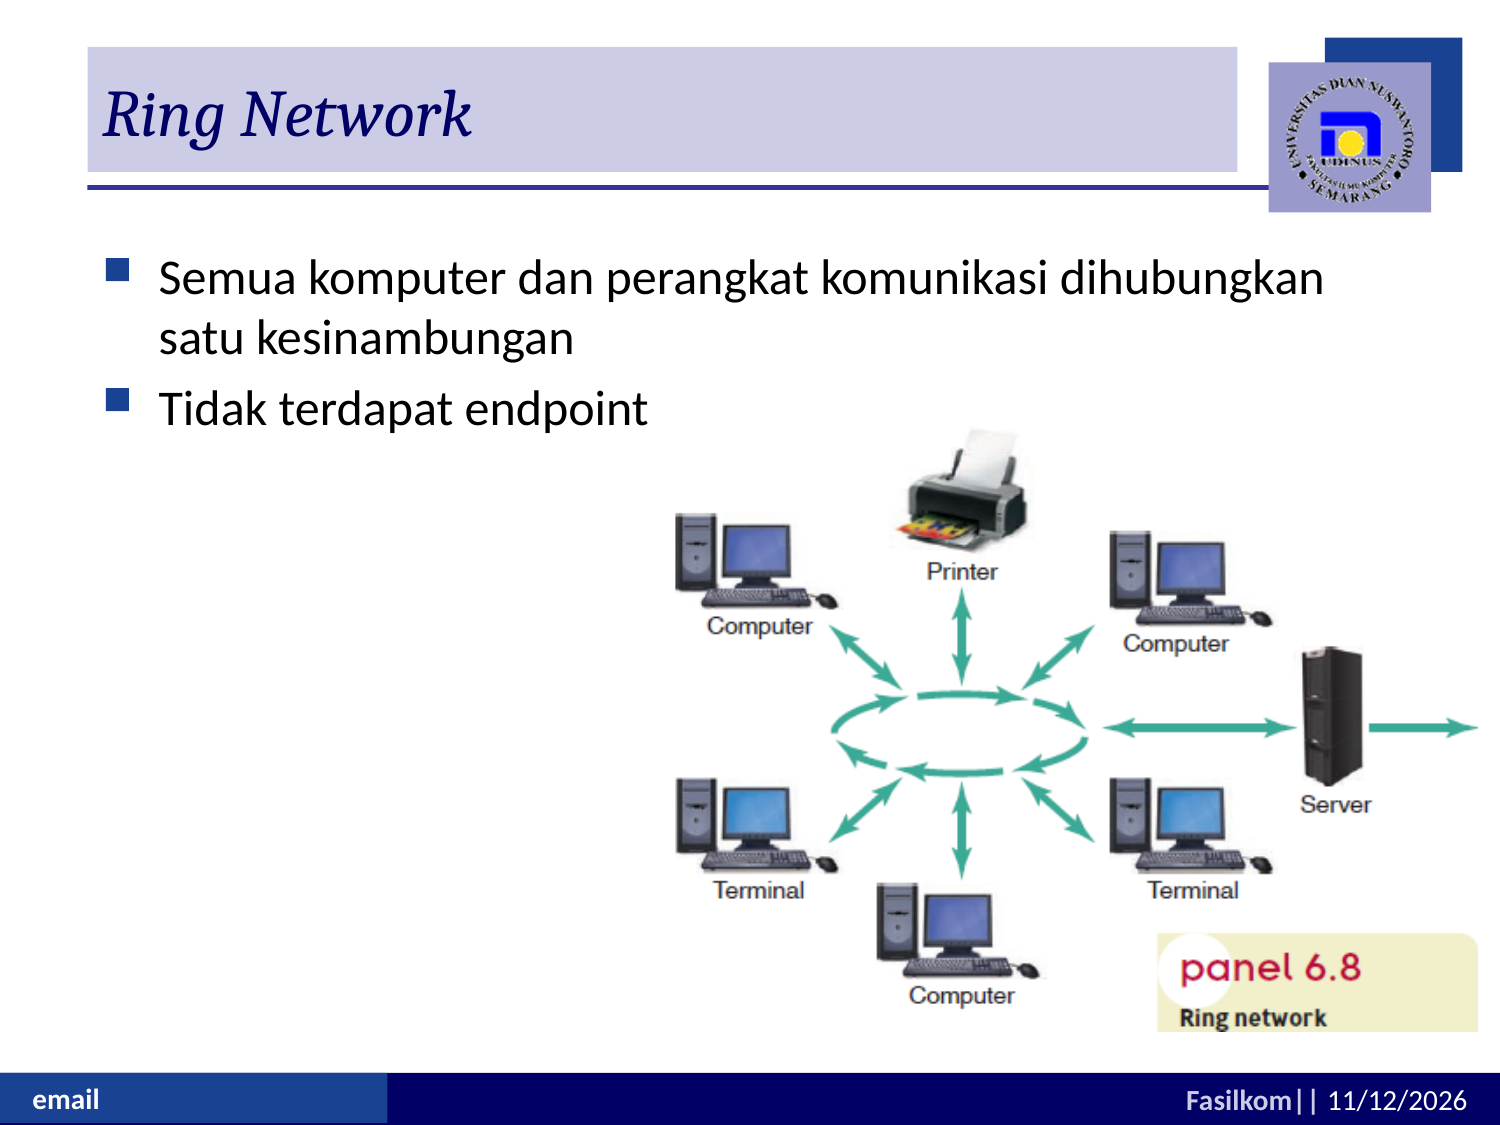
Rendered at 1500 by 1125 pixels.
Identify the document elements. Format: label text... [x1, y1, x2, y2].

list Semua komputer dan perangkat komunikasi dihubungkan satu kesinambungan Tidak terdapat endpoint [87, 237, 1426, 1013]
picture [1273, 62, 1427, 216]
picture [667, 412, 1478, 1032]
title Ring Network [87, 46, 1238, 173]
